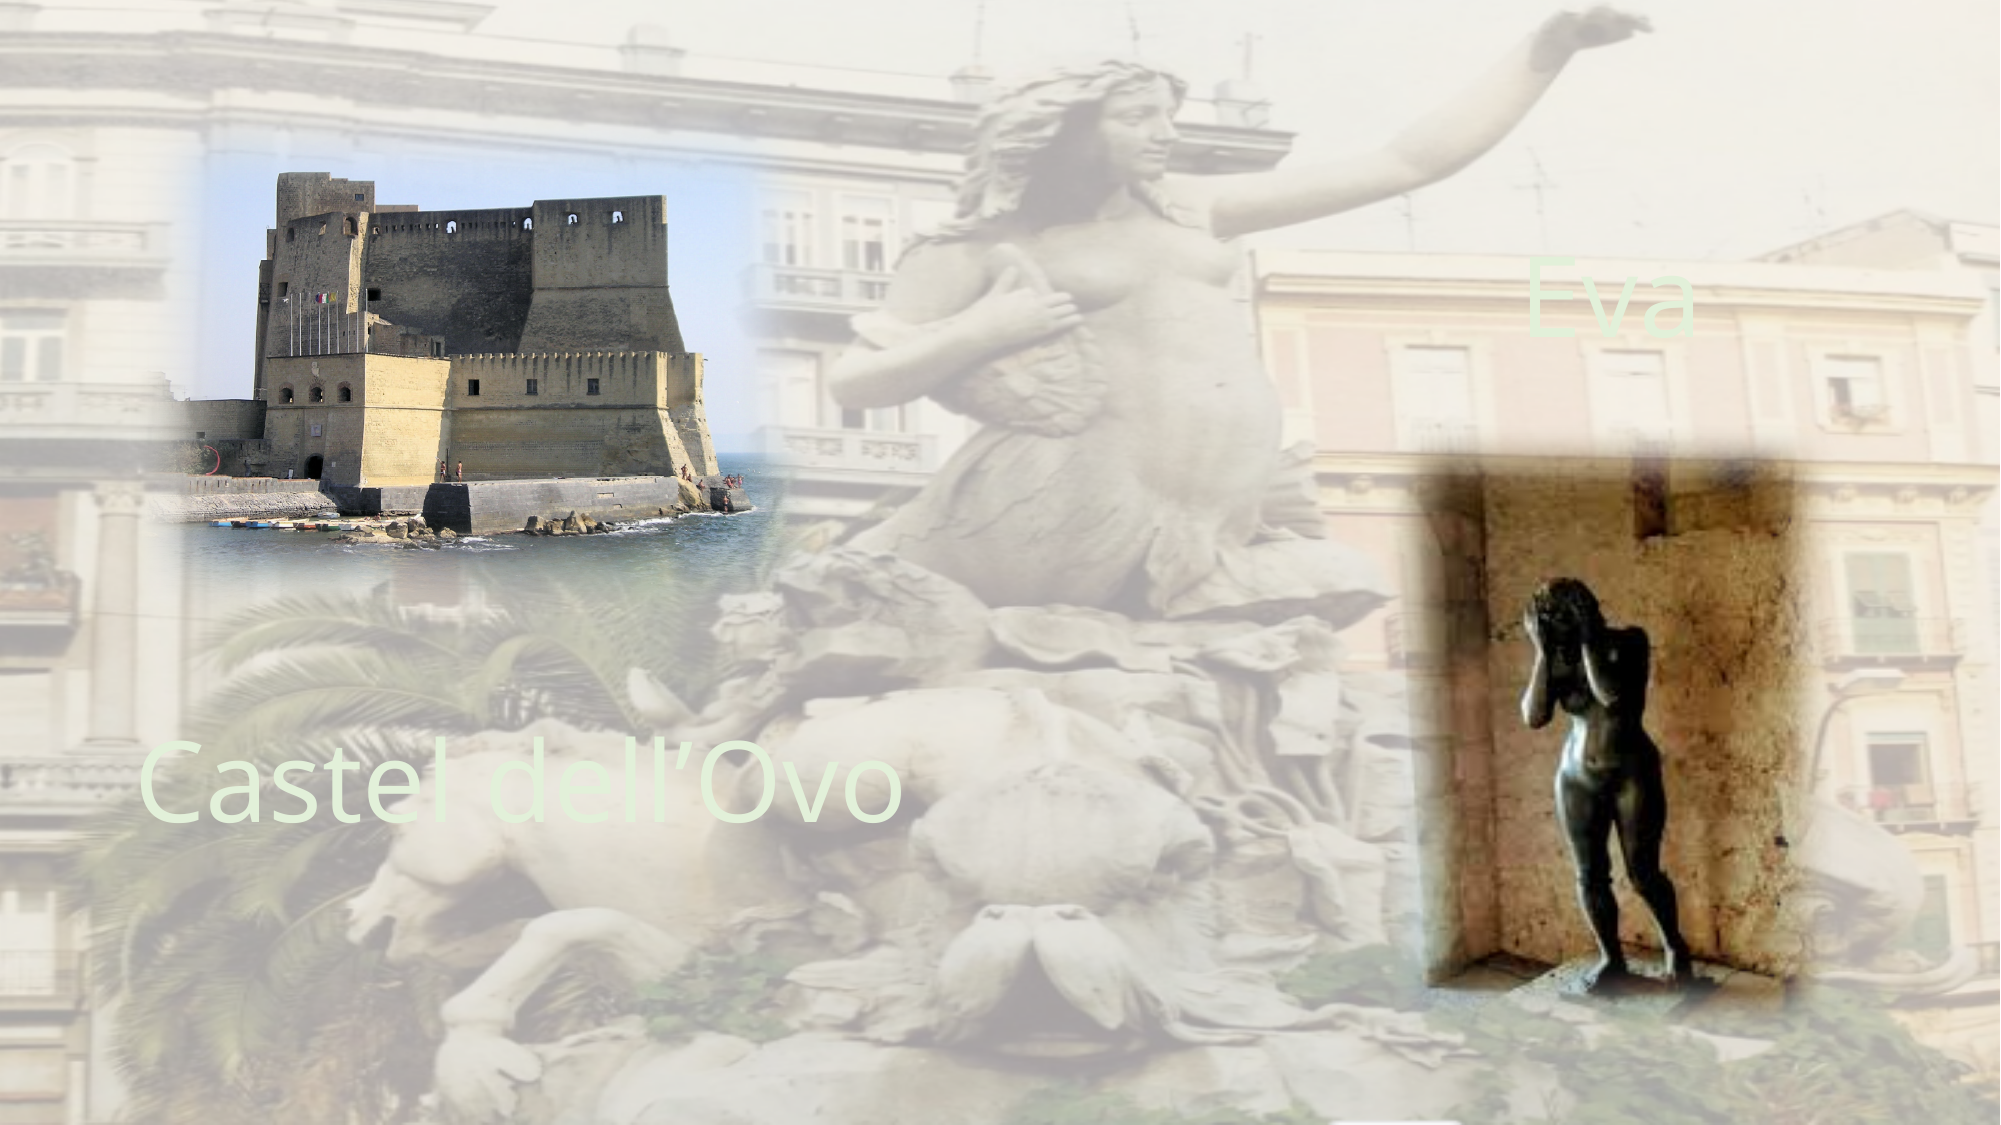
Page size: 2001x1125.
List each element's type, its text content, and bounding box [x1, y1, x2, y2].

picture [131, 97, 820, 614]
text_box Eva [1504, 217, 1773, 368]
picture [1378, 423, 1841, 1038]
text_box Castel dell’Ovo [119, 702, 1016, 853]
